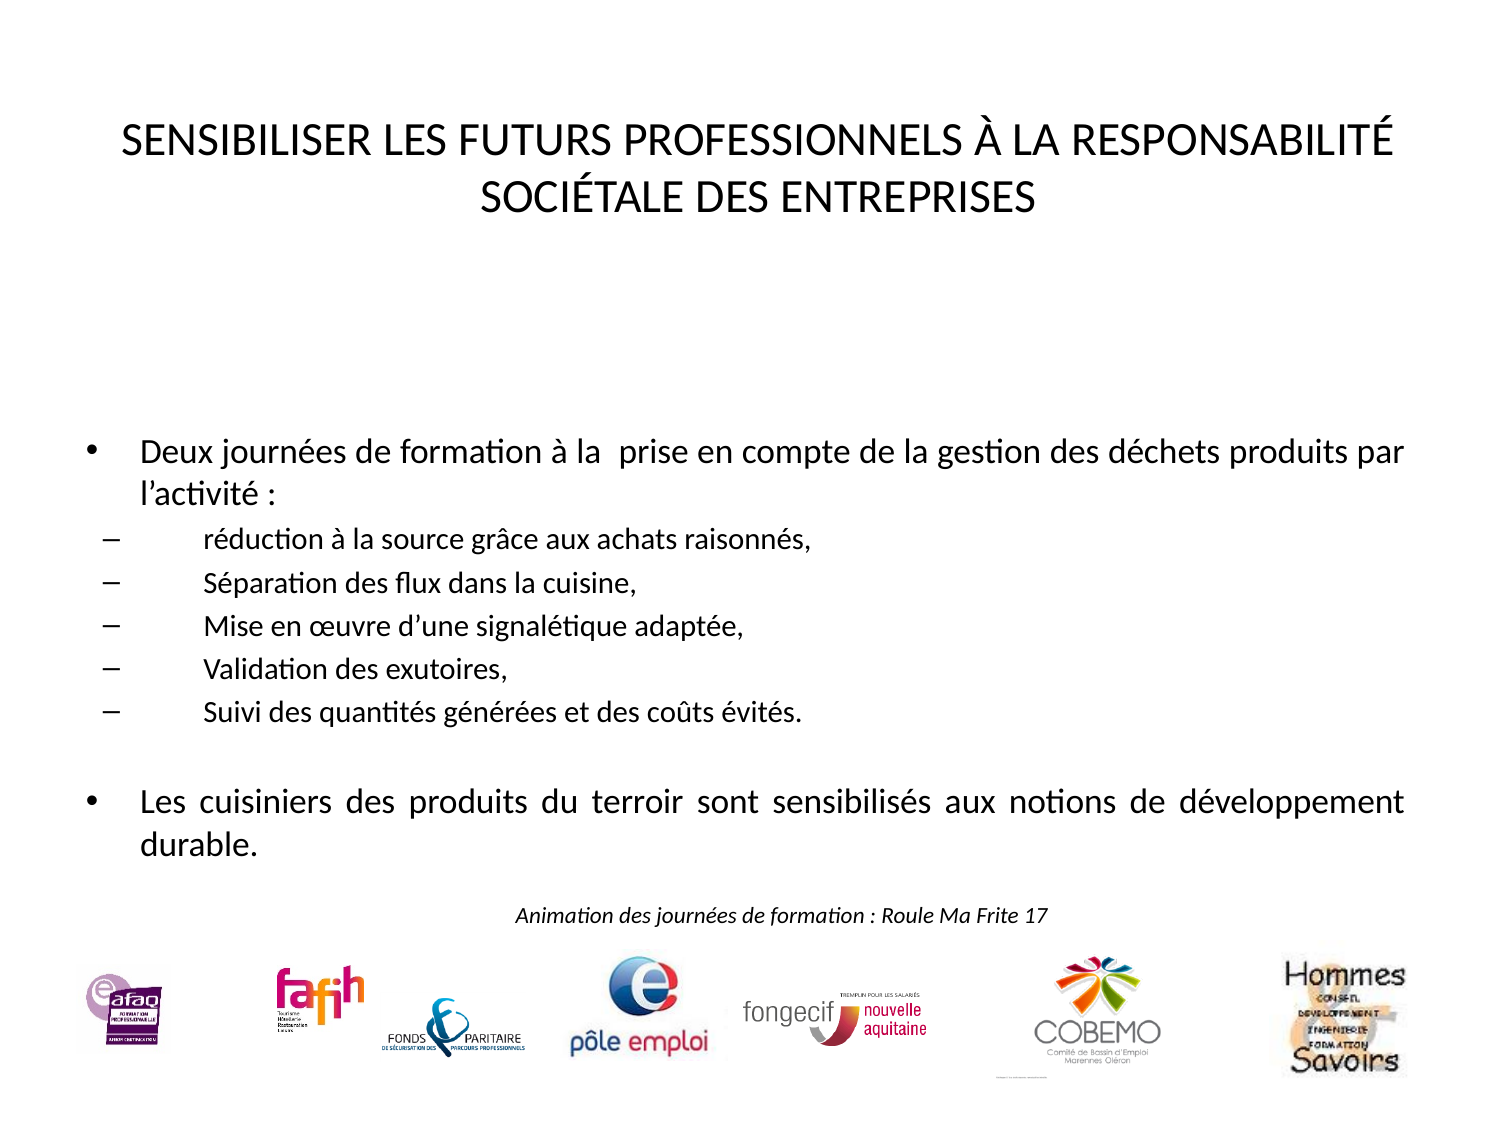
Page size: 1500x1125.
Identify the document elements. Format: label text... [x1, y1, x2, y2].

picture [76, 963, 171, 1054]
title SENSIBILISER LES FUTURS PROFESSIONNELS À LA RESPONSABILITÉ SOCIÉTALE DES ENTREPRISES [83, 42, 1434, 231]
picture [1269, 940, 1420, 1090]
list Deux journées de formation à la prise en compte de la gestion des déchets produits par l’activité : réduction à la source grâce aux achats raisonnés, Séparation des flux dans la cuisine, Mise en œuvre d’une signalétique adaptée, Validation des exutoires, Suivi des quantités générées et des coûts évités. Les cuisiniers des produits du terroir sont sensibilisés aux notions de développement durable. Animation des journées de formation : Roule Ma Frite 17 [70, 420, 1420, 941]
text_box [277, 938, 1202, 1079]
